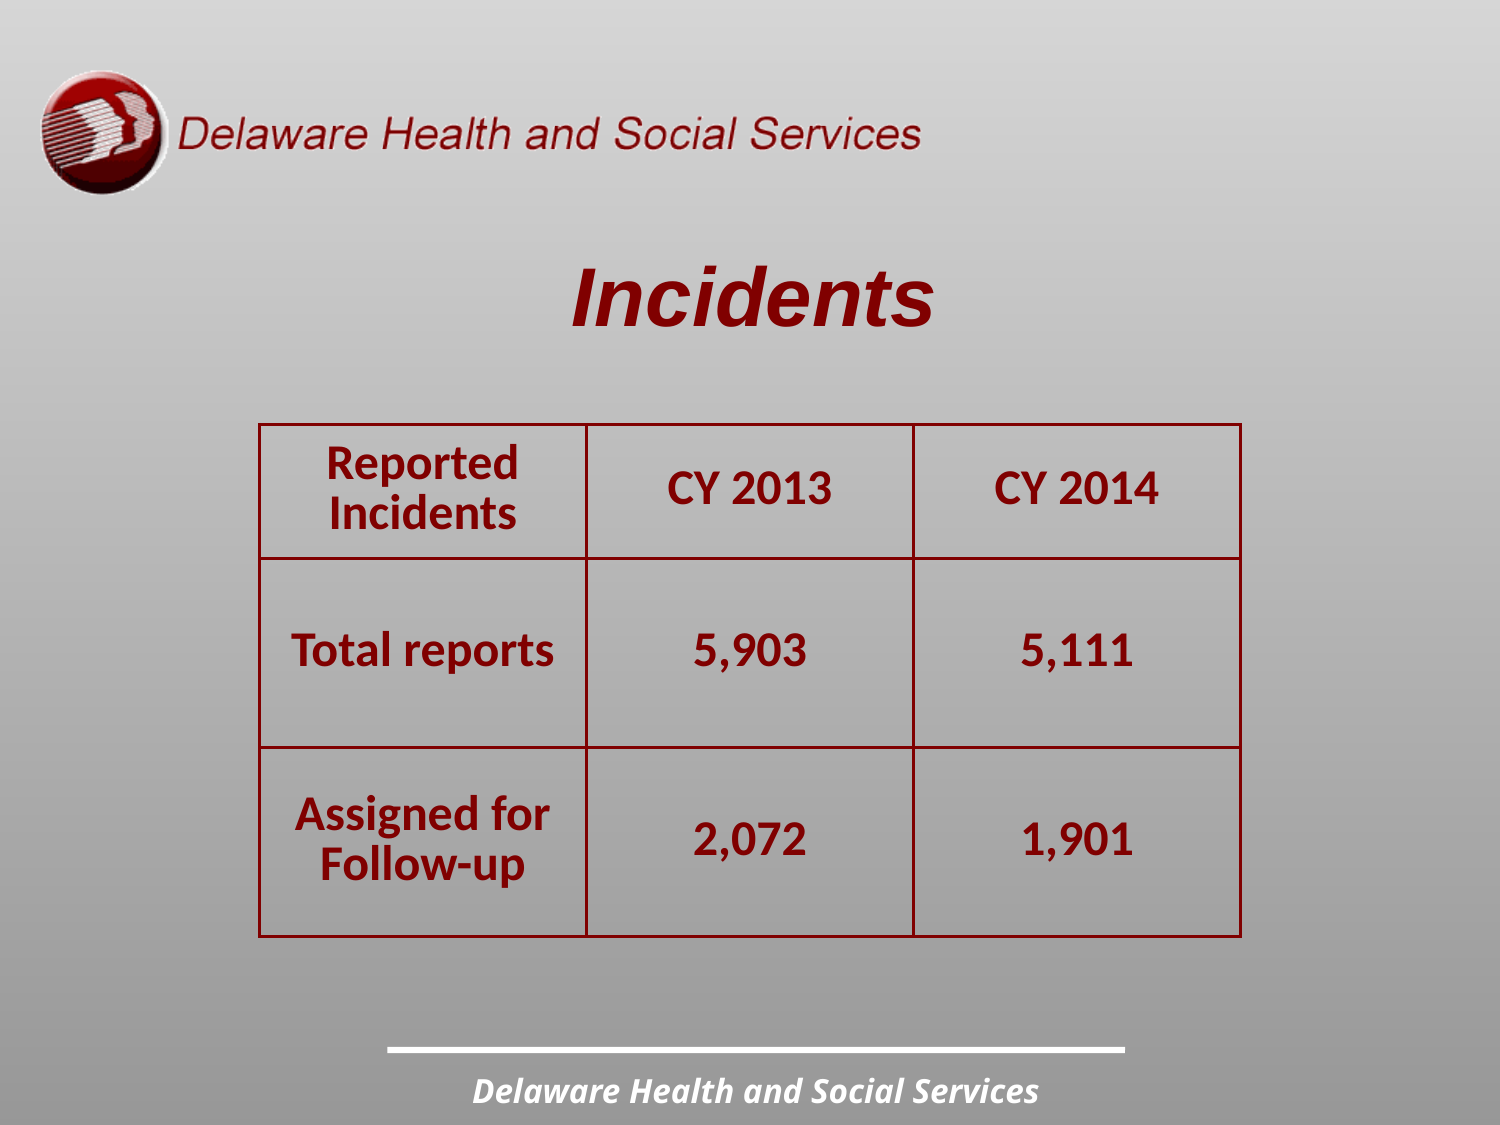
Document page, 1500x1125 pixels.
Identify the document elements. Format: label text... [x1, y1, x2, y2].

list Incidents [79, 234, 1430, 1038]
table_cell Assigned for Follow-up [261, 749, 585, 935]
table_cell 5,111 [915, 560, 1239, 746]
table_header CY 2013 [588, 426, 912, 557]
table_cell 2,072 [588, 749, 912, 935]
table_header Reported Incidents [261, 426, 585, 557]
picture [36, 66, 927, 200]
table_cell 5,903 [588, 560, 912, 746]
table_header CY 2014 [915, 426, 1239, 557]
table_cell Total reports [261, 560, 585, 746]
table_cell 1,901 [915, 749, 1239, 935]
